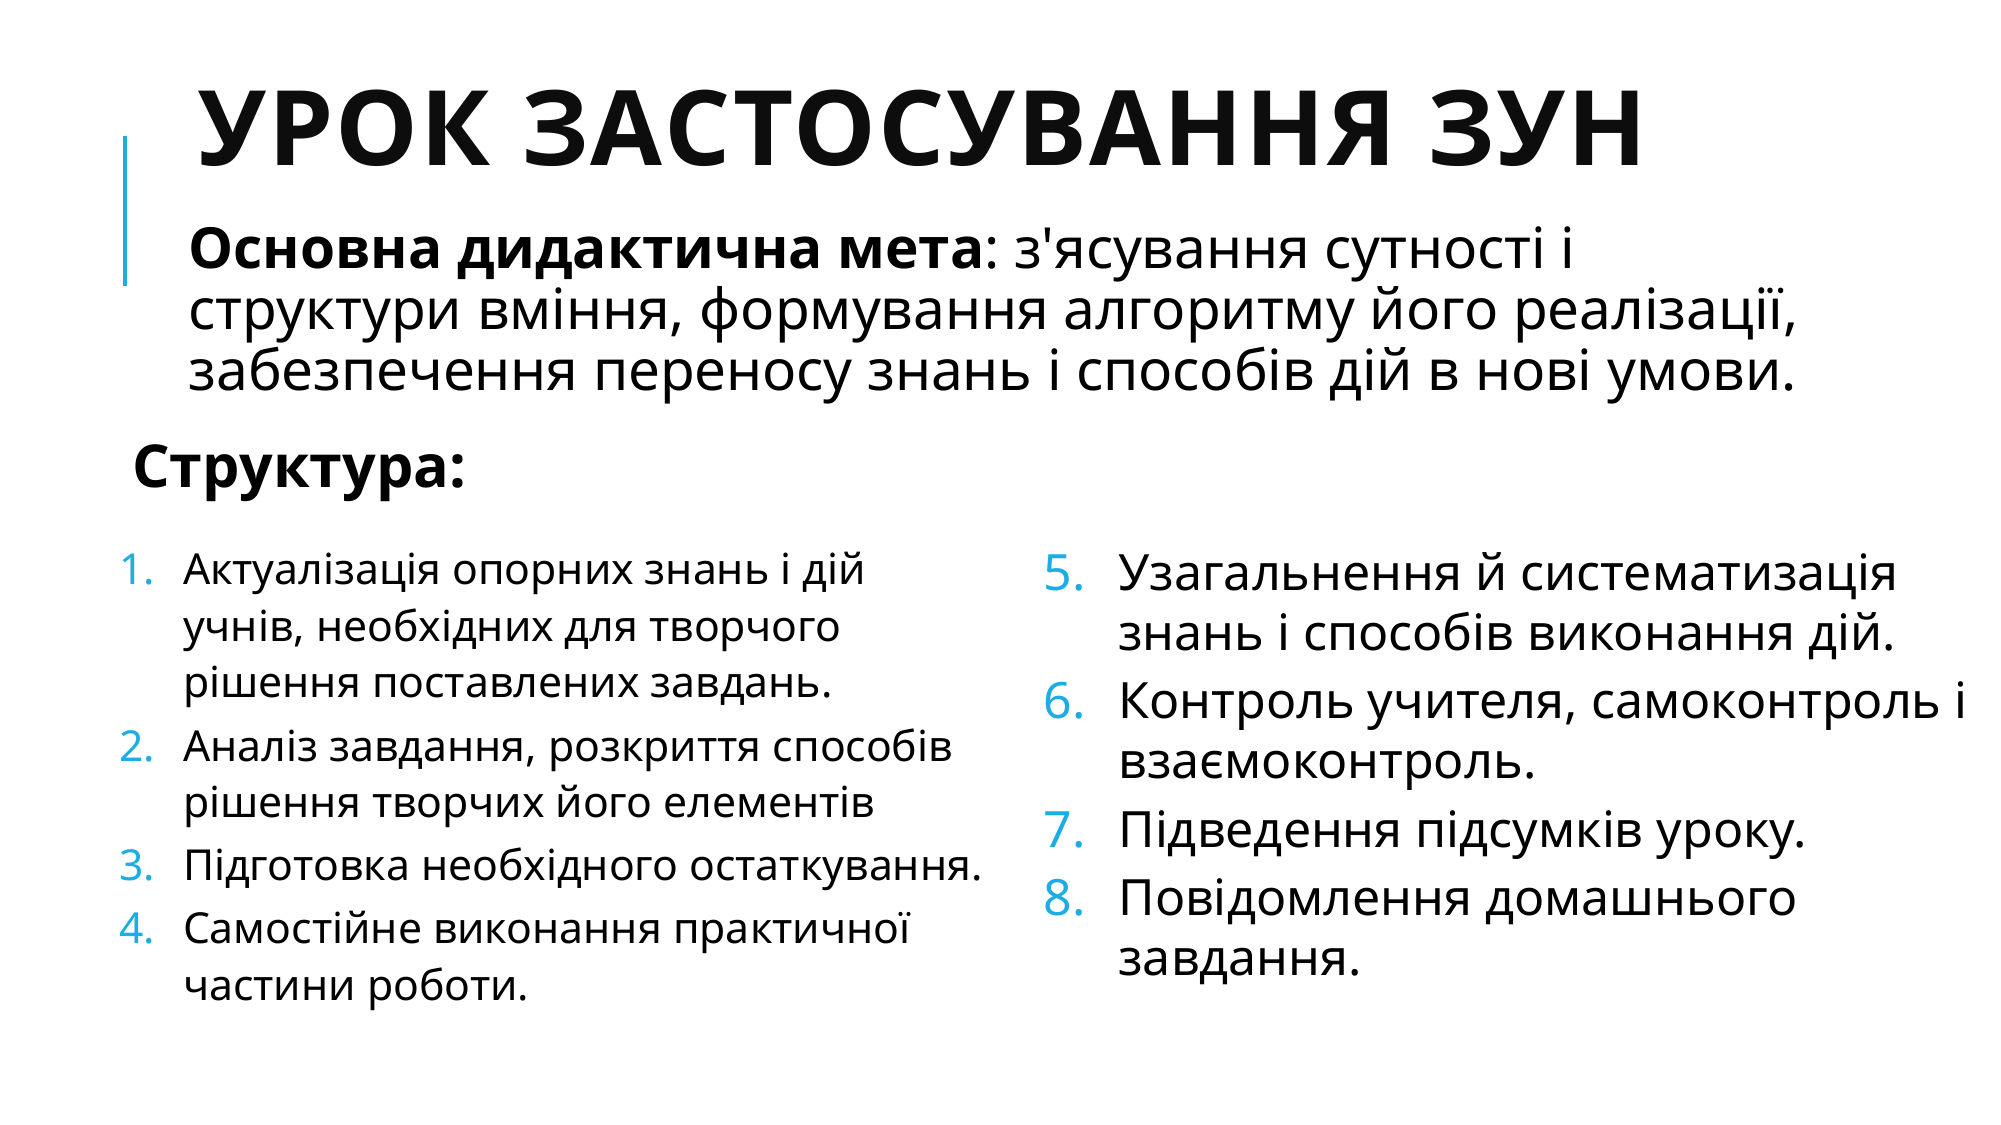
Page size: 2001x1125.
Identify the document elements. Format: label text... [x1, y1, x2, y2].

text_box Узагальнення й систематизація знань і способів виконання дій. Контроль учителя, самоконтроль і взаємоконтроль. Підведення підсумків уроку. Повідомлення домашнього завдання. [1035, 532, 1988, 1021]
list Основна дидактична мета: з'ясування сутності і структури вміння, формування алгоритму його реалізації, забезпечення переносу знань і способів дій в нові умови. [166, 212, 1855, 414]
title Урок застосування ЗУН [182, 12, 1777, 212]
text_box Структура: Актуалізація опорних знань і дій учнів, необхідних для творчого рішення поставлених завдань. Аналіз завдання, розкриття способів рішення творчих його елементів Підготовка необхідного остаткування. Самостійне виконання практичної частини роботи. [111, 413, 994, 1077]
